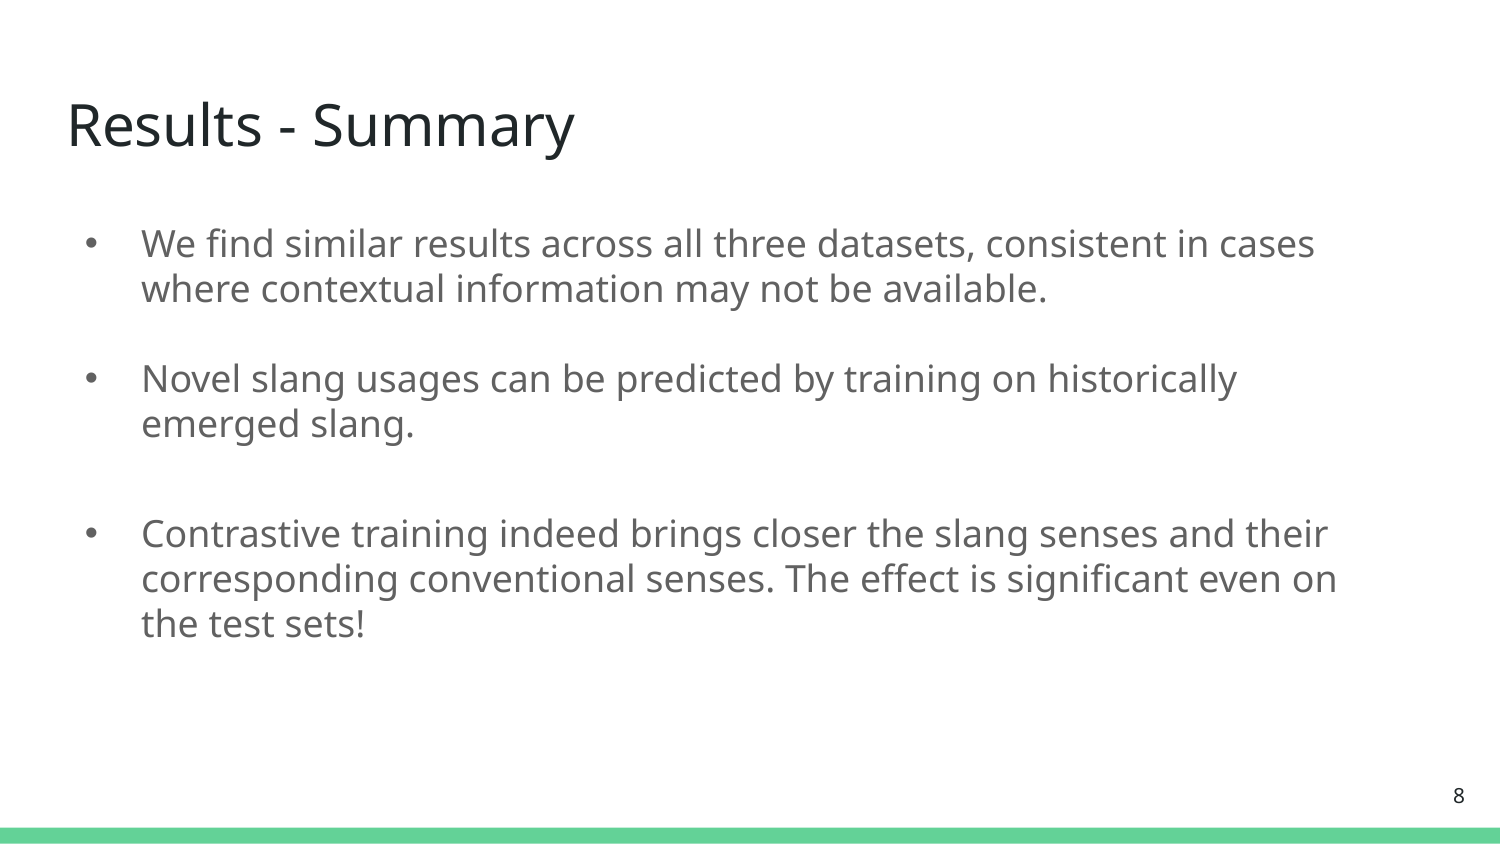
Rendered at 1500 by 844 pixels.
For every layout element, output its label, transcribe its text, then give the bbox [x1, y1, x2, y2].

slide_number 8 [1389, 764, 1480, 830]
title Results - Summary [51, 72, 1449, 167]
list We find similar results across all three datasets, consistent in cases where contextual information may not be available. Novel slang usages can be predicted by training on historically emerged slang. Contrastive training indeed brings closer the slang senses and their corresponding conventional senses. The effect is significant even on the test sets! [51, 205, 1390, 766]
